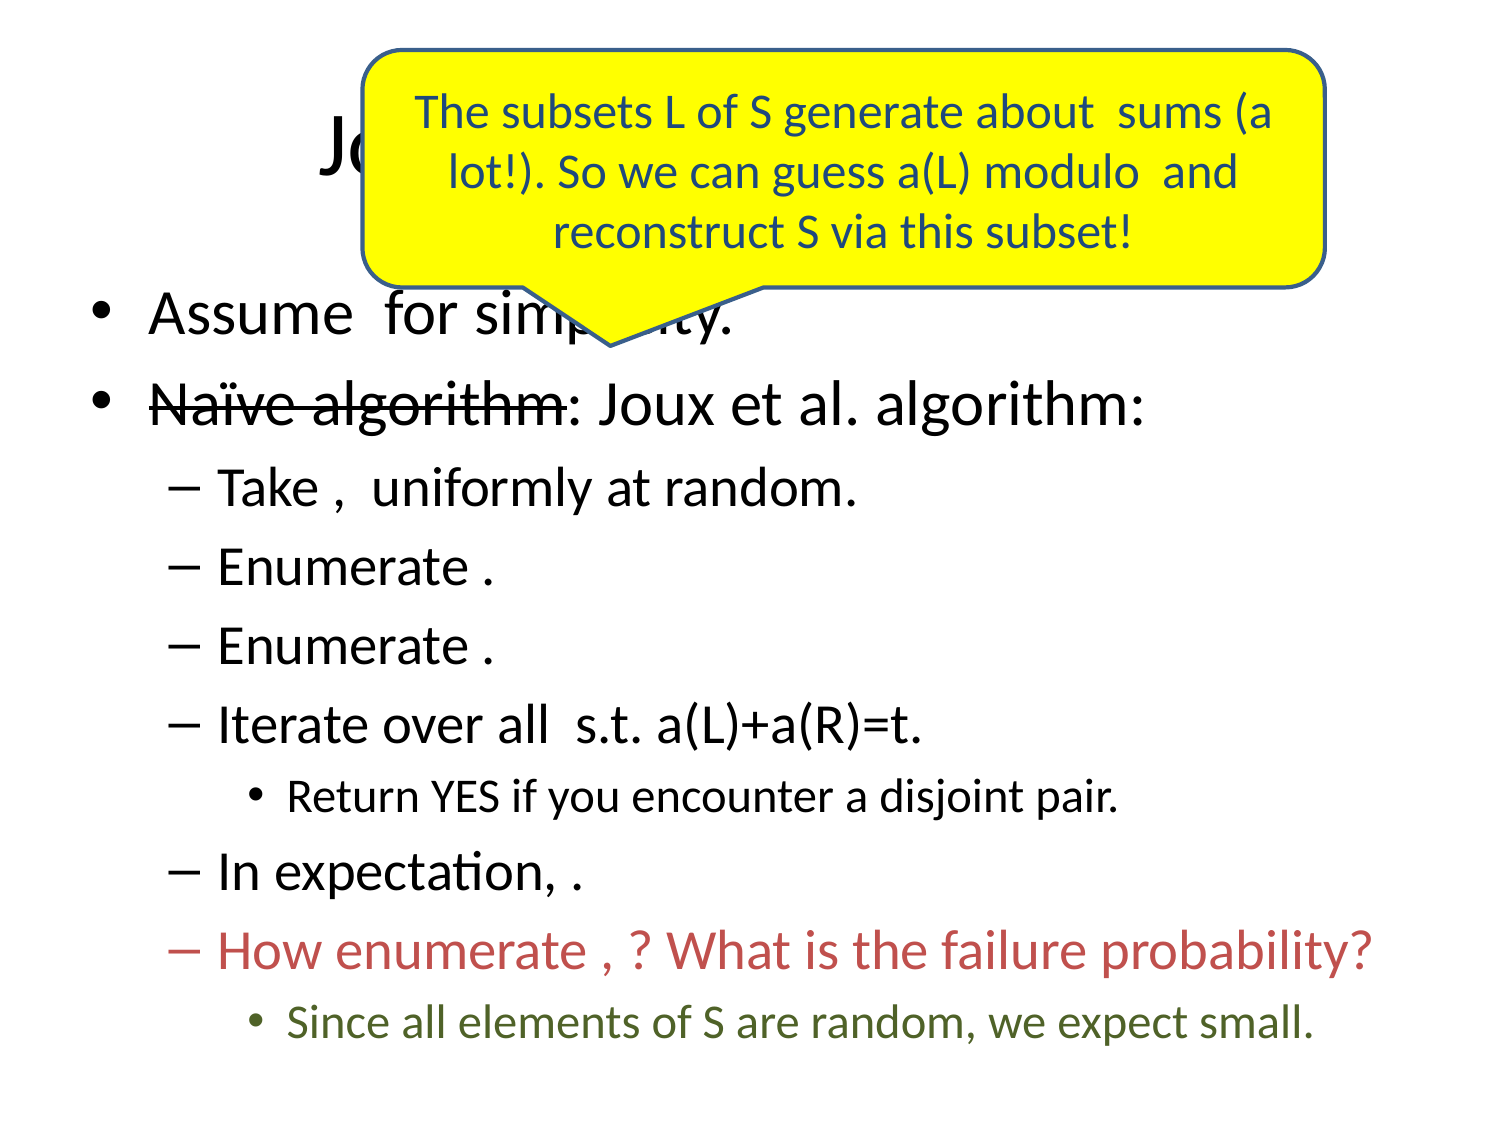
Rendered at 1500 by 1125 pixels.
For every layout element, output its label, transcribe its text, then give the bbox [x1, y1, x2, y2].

title Joux et al.’10 algorithm [75, 45, 1425, 233]
